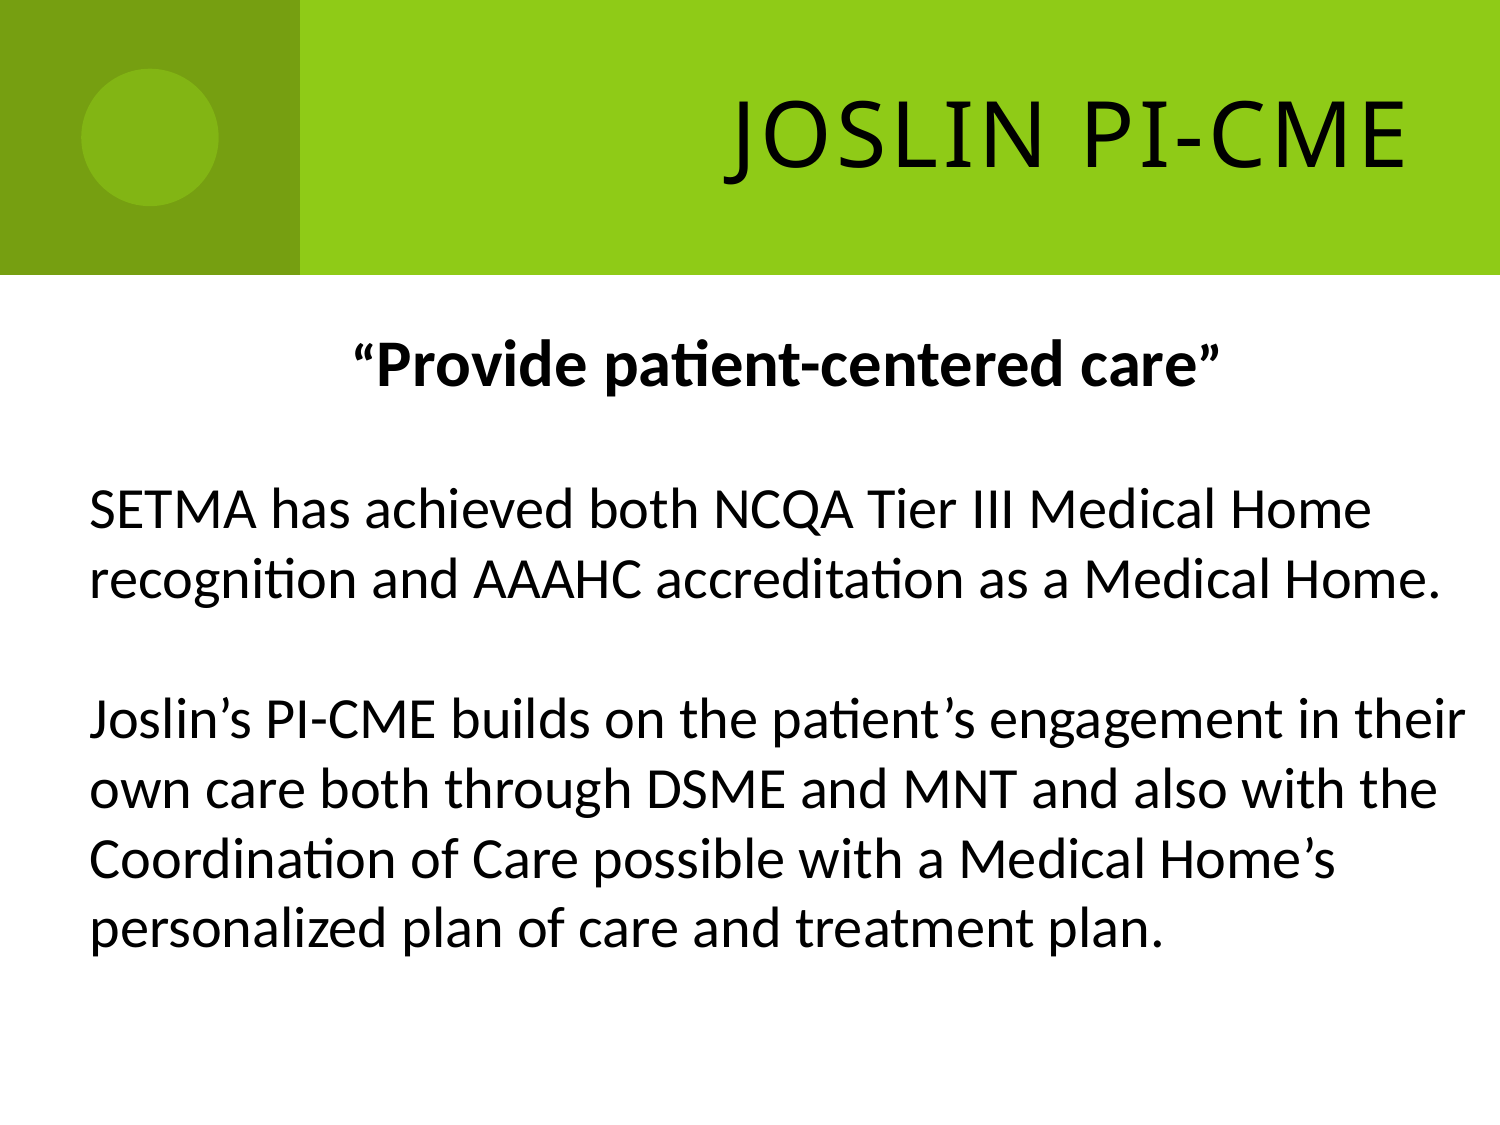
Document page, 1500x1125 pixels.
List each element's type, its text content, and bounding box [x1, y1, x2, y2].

text_box “Provide patient-centered care” SETMA has achieved both NCQA Tier III Medical Home recognition and AAAHC accreditation as a Medical Home. Joslin’s PI-CME builds on the patient’s engagement in their own care both through DSME and MNT and also with the Coordination of Care possible with a Medical Home’s personalized plan of care and treatment plan. [0, 312, 1500, 967]
title Joslin PI-CME [399, 37, 1425, 225]
